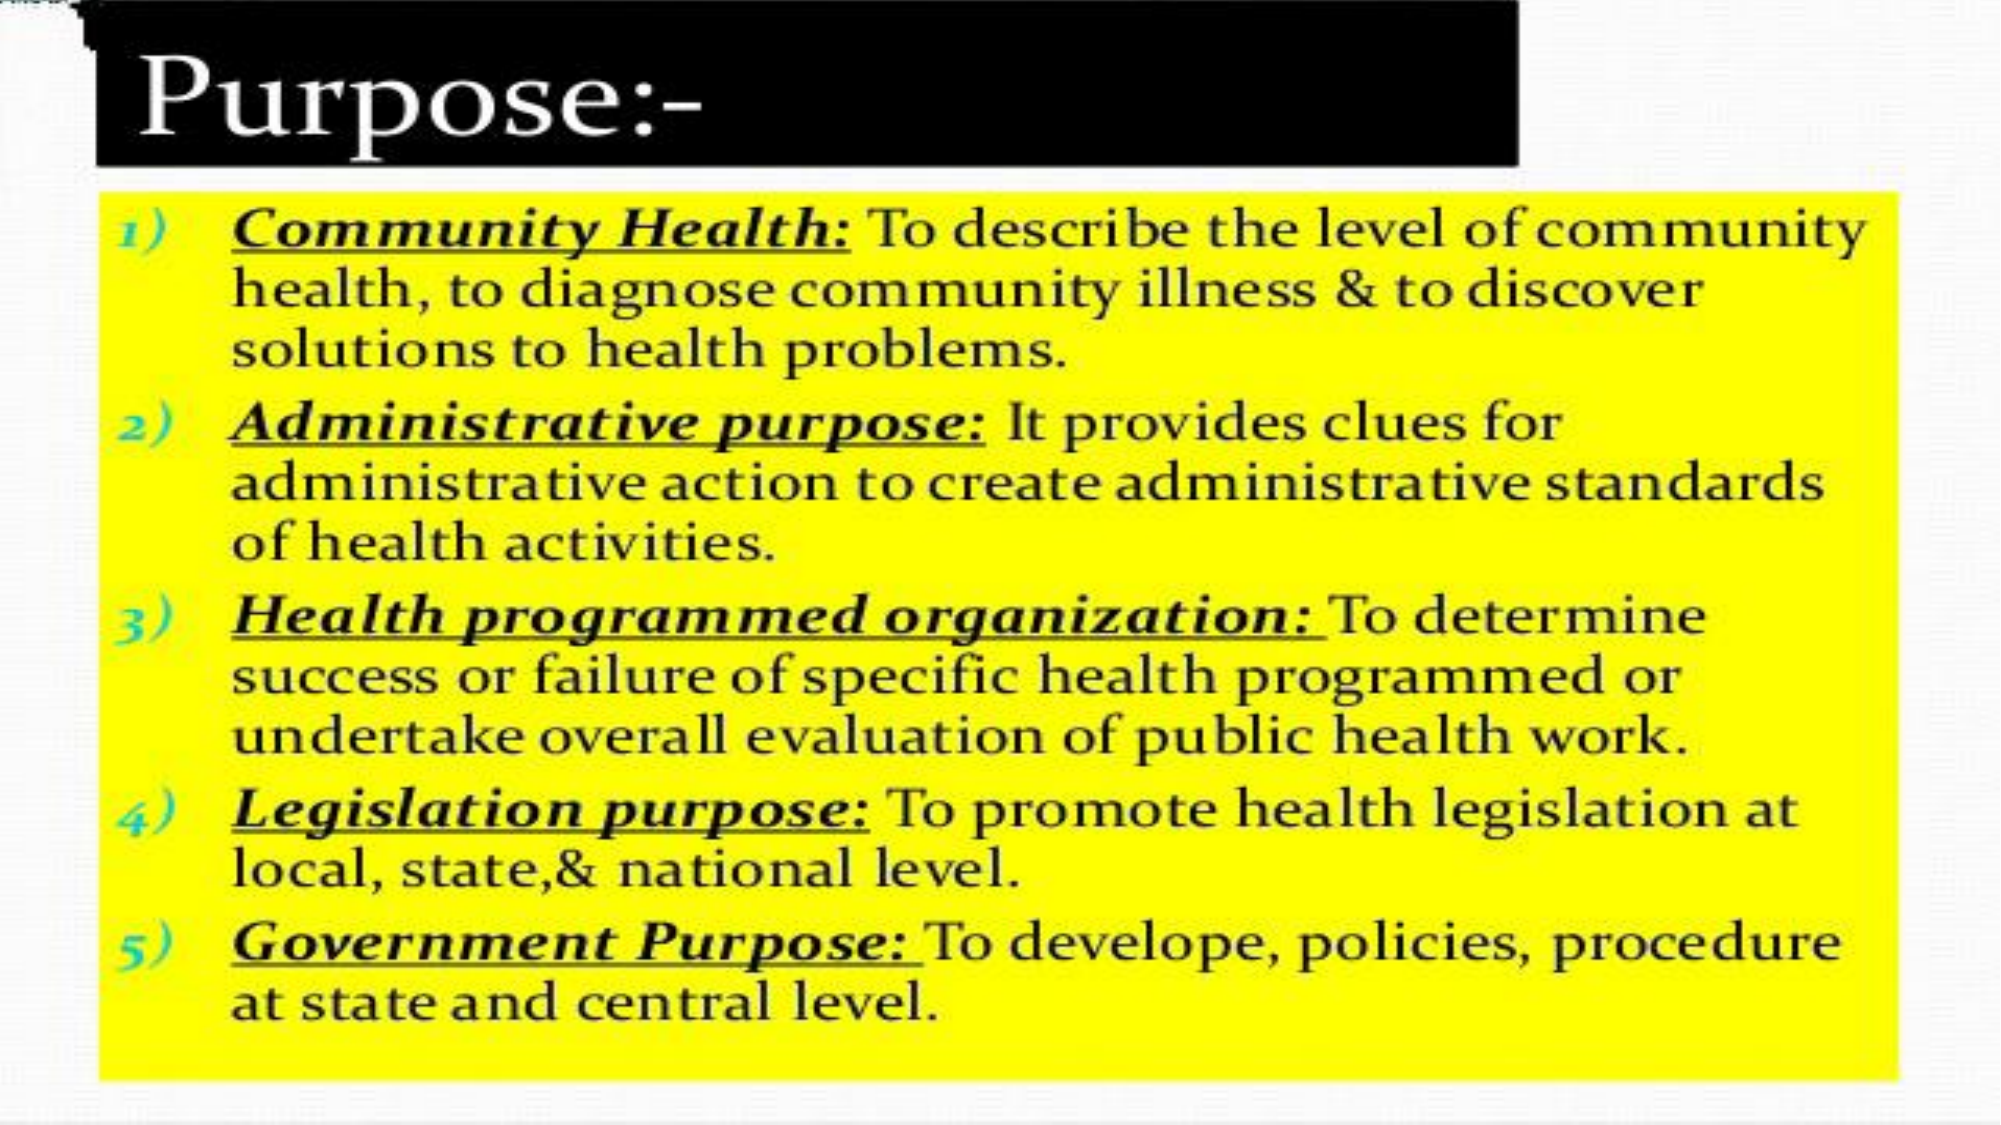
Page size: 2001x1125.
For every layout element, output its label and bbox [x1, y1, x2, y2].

list [0, 0, 2000, 1125]
